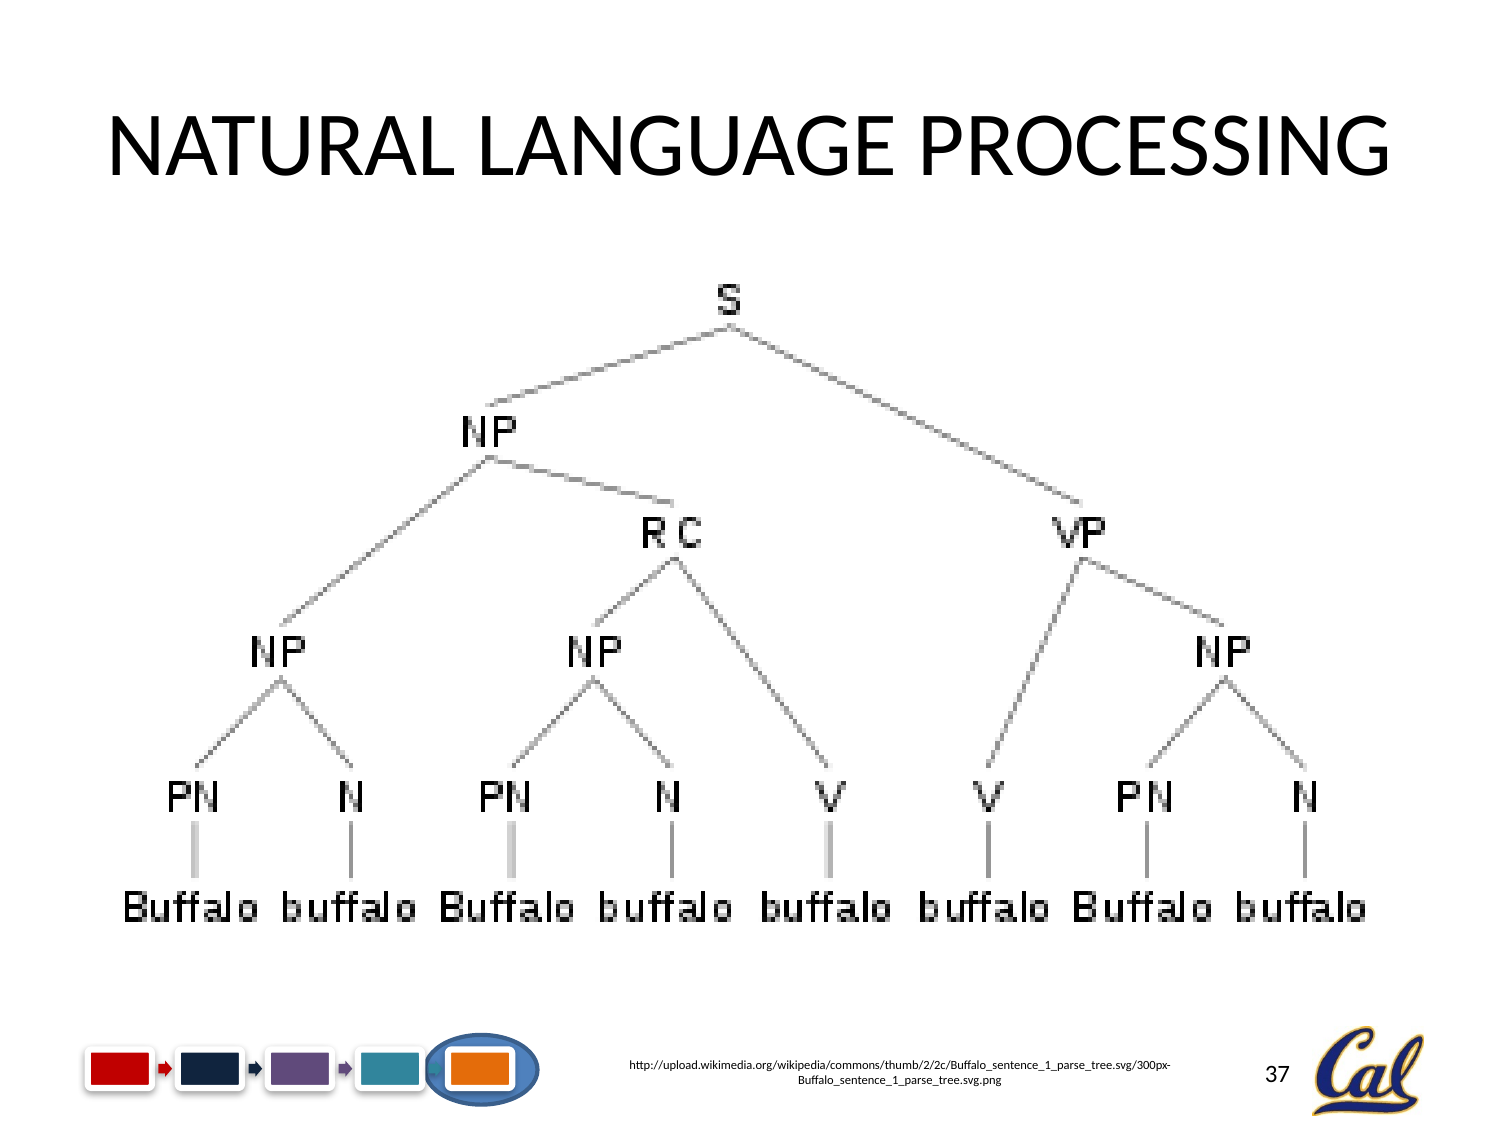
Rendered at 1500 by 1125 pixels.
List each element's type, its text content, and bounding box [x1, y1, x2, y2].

picture [90, 249, 1410, 976]
title Natural Language Processing [75, 45, 1425, 233]
picture [1312, 1026, 1424, 1116]
text_box http://upload.wikimedia.org/wikipedia/commons/thumb/2/2c/Buffalo_sentence_1_parse_tree.svg/300px-Buffalo_sentence_1_parse_tree.svg.png [524, 1049, 1275, 1095]
